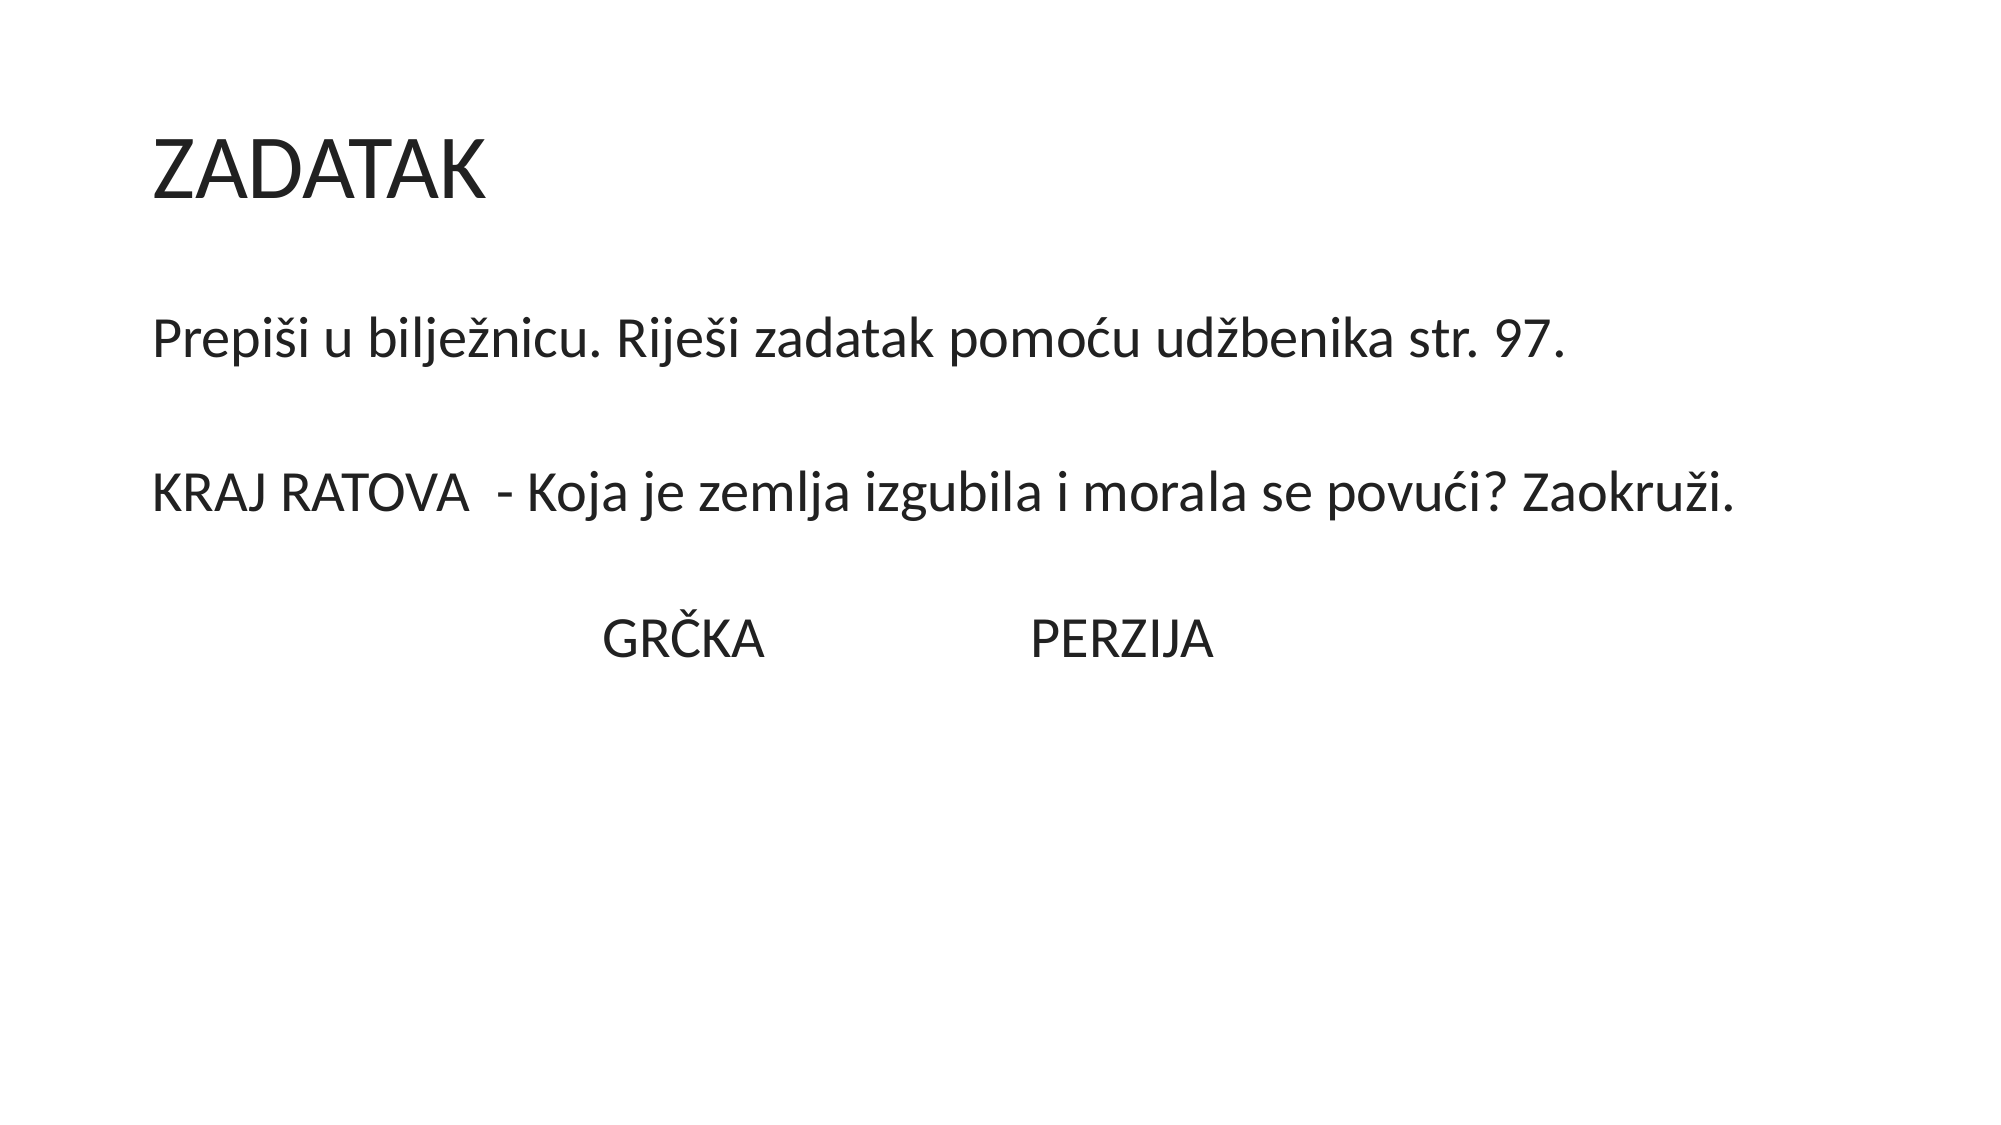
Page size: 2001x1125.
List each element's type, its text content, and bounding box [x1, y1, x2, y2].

title ZADATAK [137, 59, 1863, 278]
list Prepiši u bilježnicu. Riješi zadatak pomoću udžbenika str. 97. KRAJ RATOVA - Koja je zemlja izgubila i morala se povući? Zaokruži. GRČKA PERZIJA [137, 299, 1863, 1014]
